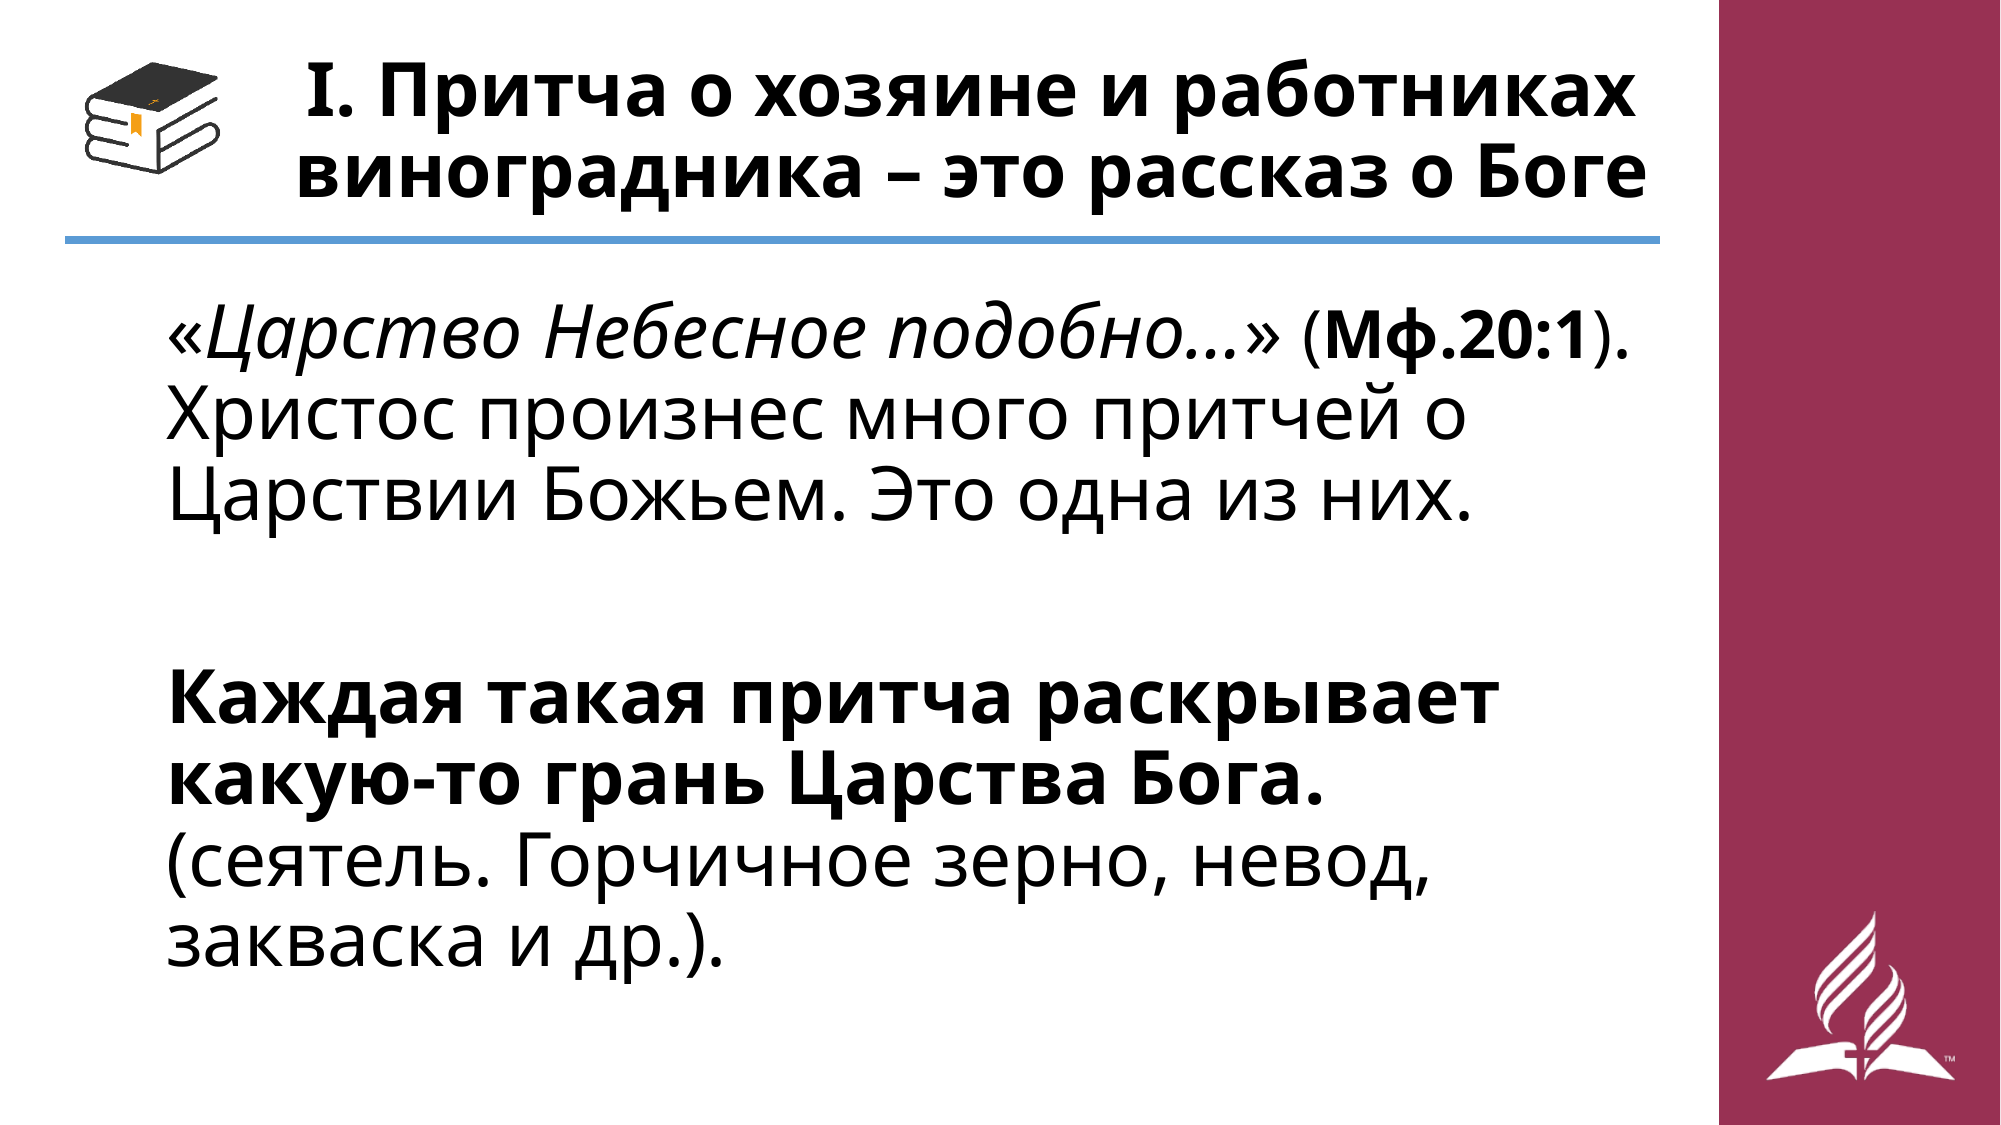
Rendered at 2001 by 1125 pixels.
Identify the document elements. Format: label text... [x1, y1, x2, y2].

text_box I. Притча о хозяине и работниках виноградника – это рассказ о Боге [284, 26, 1660, 239]
picture [1719, 0, 2001, 1125]
list «Царство Небесное подобно…» (Мф.20:1). Христос произнес много притчей о Царствии Божьем. Это одна из них. Каждая такая притча раскрывает какую-то грань Царства Бога. (сеятель. Горчичное зерно, невод, закваска и др.). [83, 285, 1648, 1027]
picture [71, 38, 231, 199]
